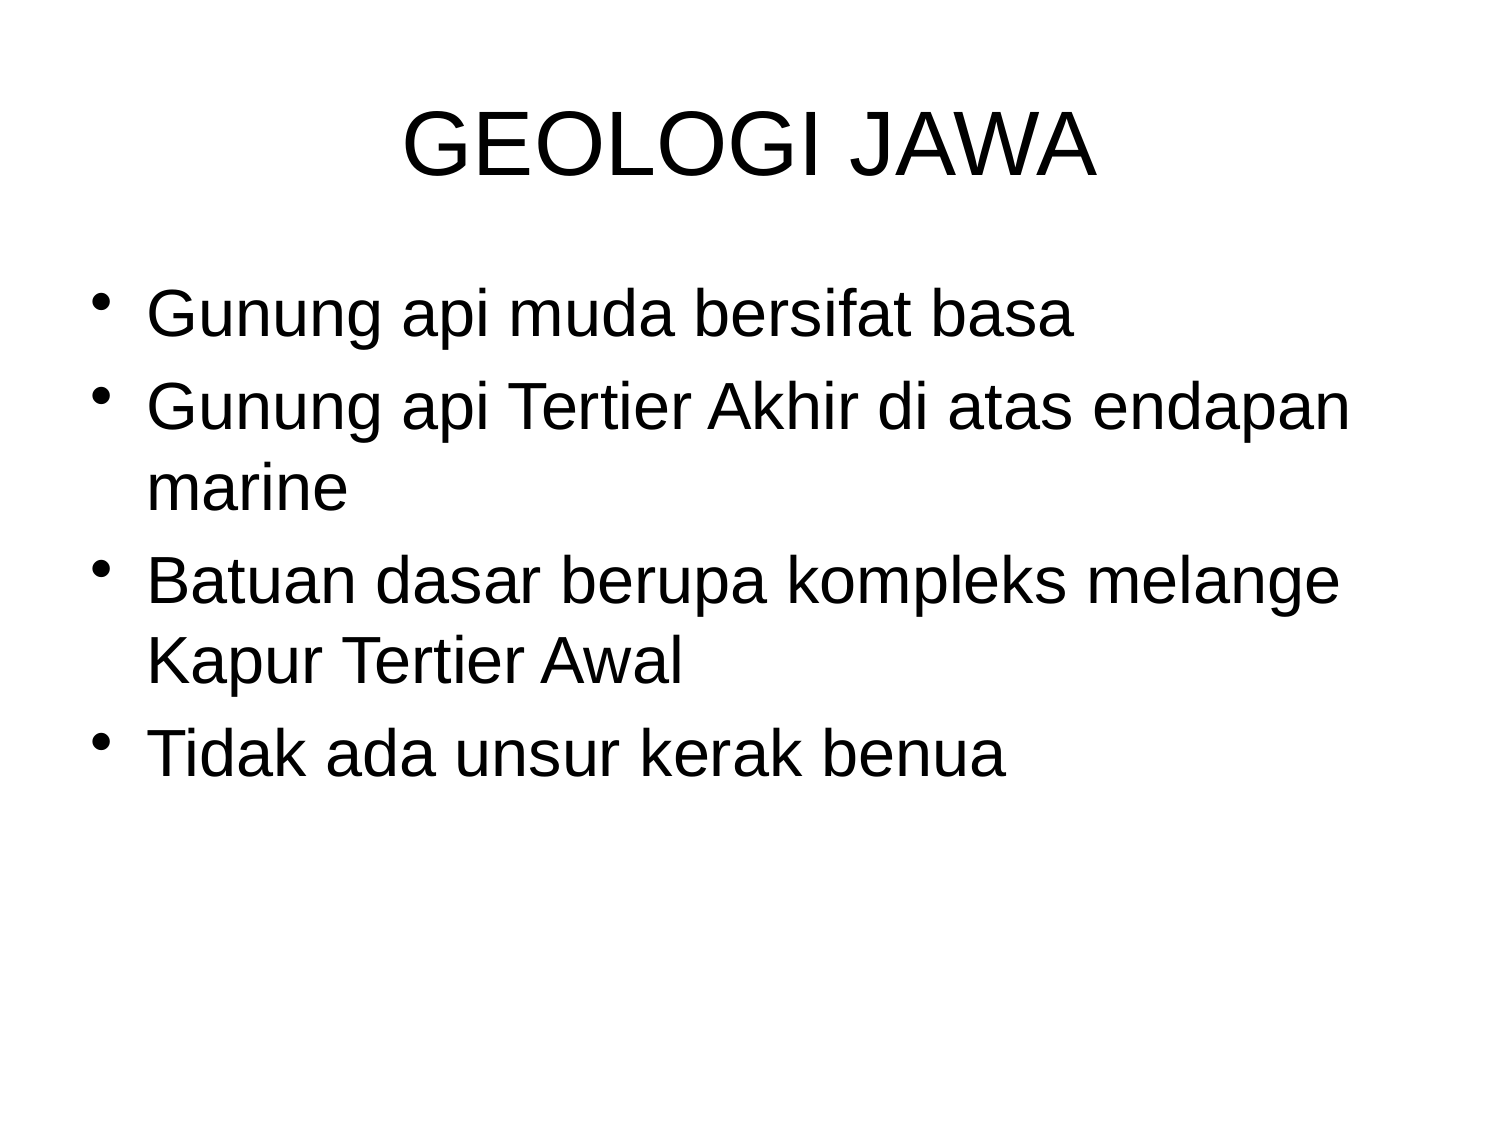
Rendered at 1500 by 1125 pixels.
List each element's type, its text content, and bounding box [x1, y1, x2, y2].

title GEOLOGI JAWA [74, 44, 1426, 233]
list Gunung api muda bersifat basa Gunung api Tertier Akhir di atas endapan marine Batuan dasar berupa kompleks melange Kapur Tertier Awal Tidak ada unsur kerak benua [74, 262, 1426, 1006]
